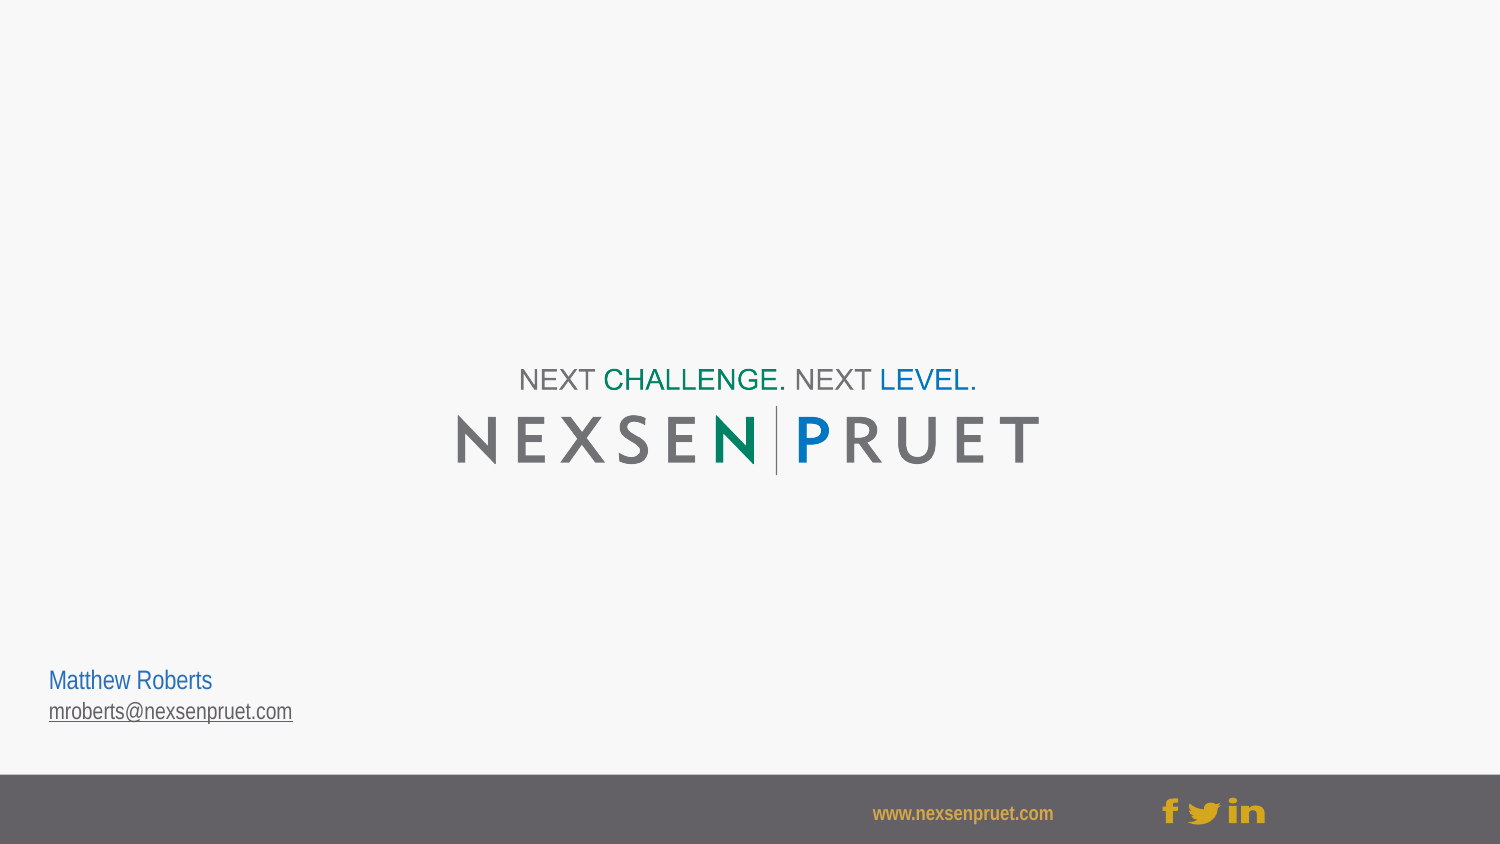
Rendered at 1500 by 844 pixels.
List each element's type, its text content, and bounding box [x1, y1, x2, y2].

picture [420, 331, 1076, 512]
list Matthew Roberts [38, 657, 768, 696]
list mroberts@nexsenpruet.com [38, 696, 768, 724]
